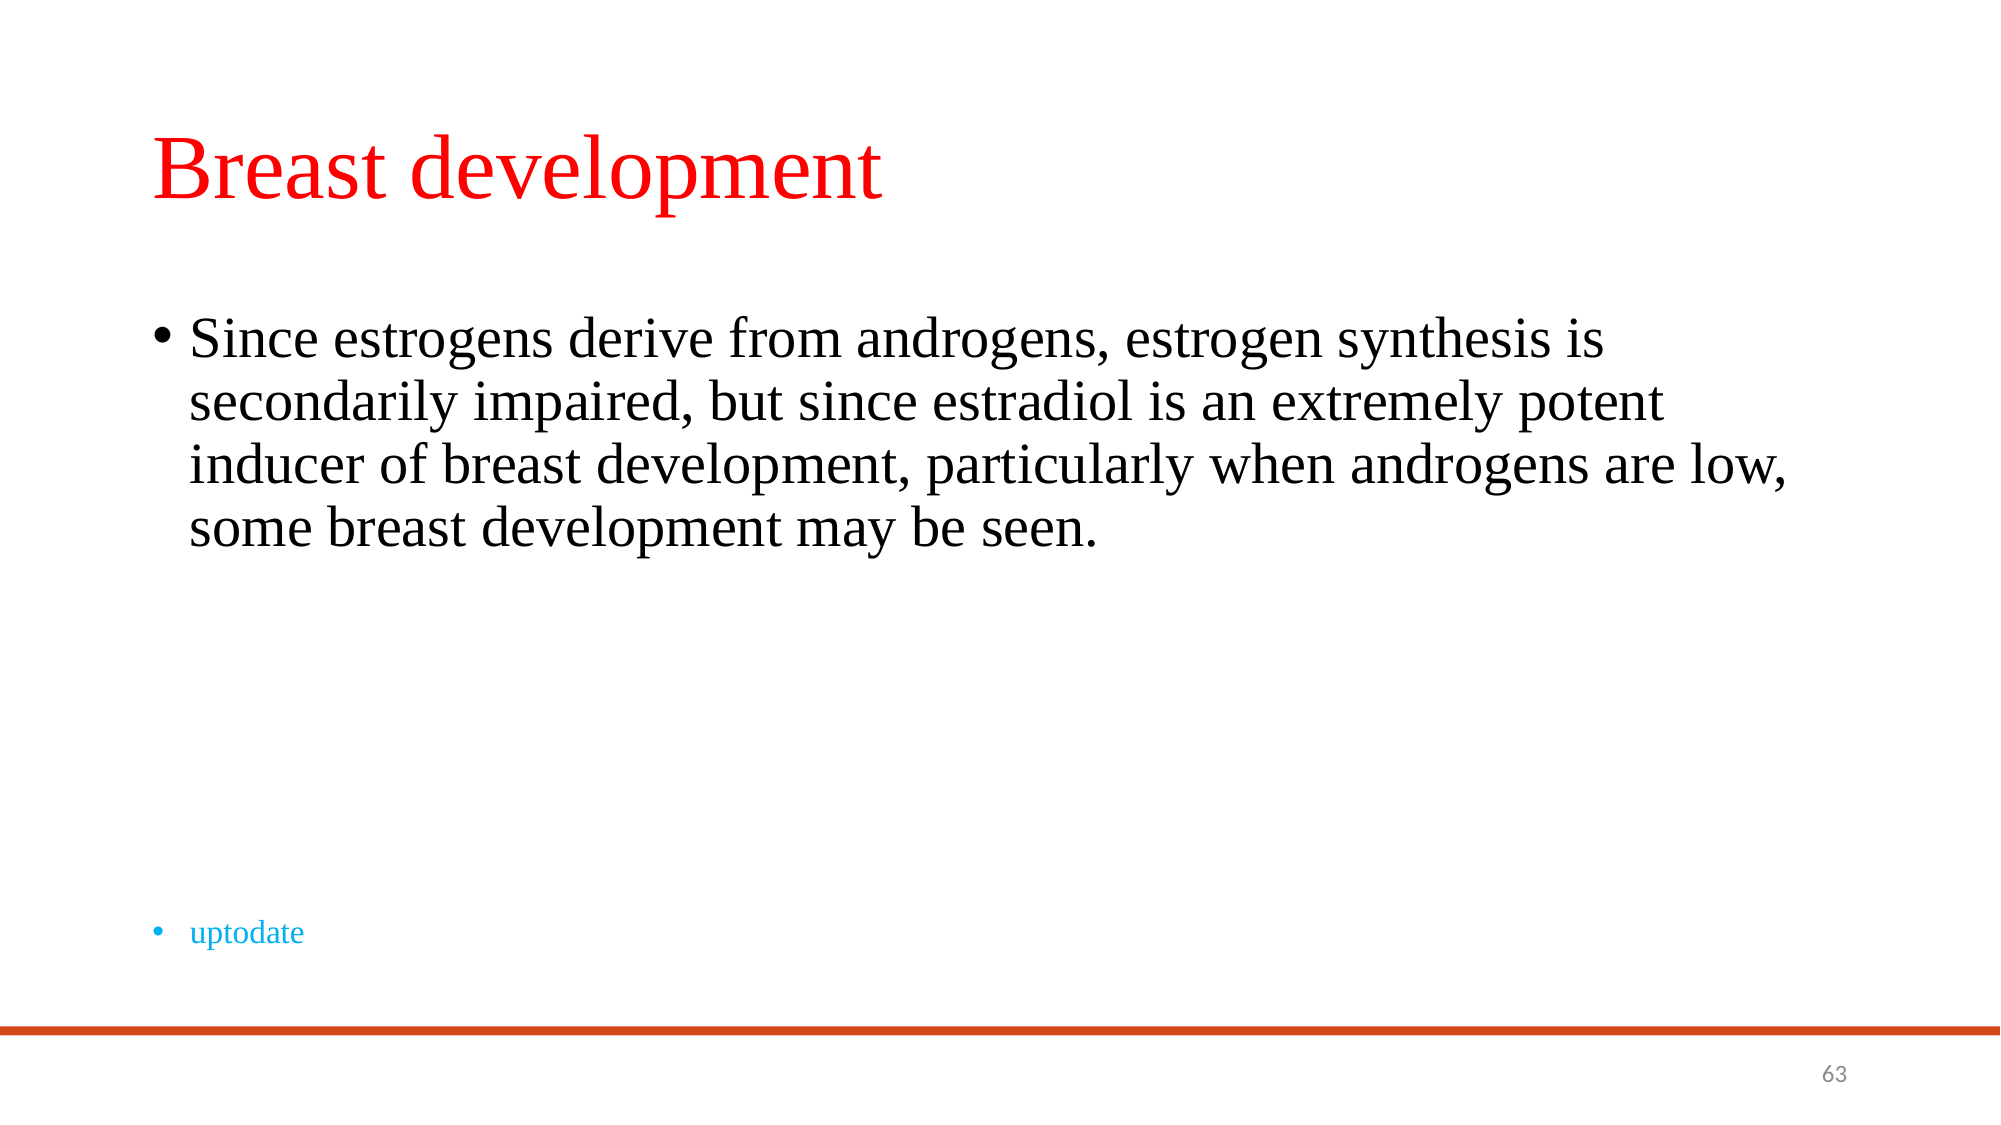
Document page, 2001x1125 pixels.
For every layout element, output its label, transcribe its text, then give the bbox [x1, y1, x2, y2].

title Breast development [137, 59, 1863, 278]
list Since estrogens derive from androgens, estrogen synthesis is secondarily impaired, but since estradiol is an extremely potent inducer of breast development, particularly when androgens are low, some breast development may be seen. uptodate [137, 299, 1863, 1014]
slide_number 63 [1412, 1042, 1863, 1103]
